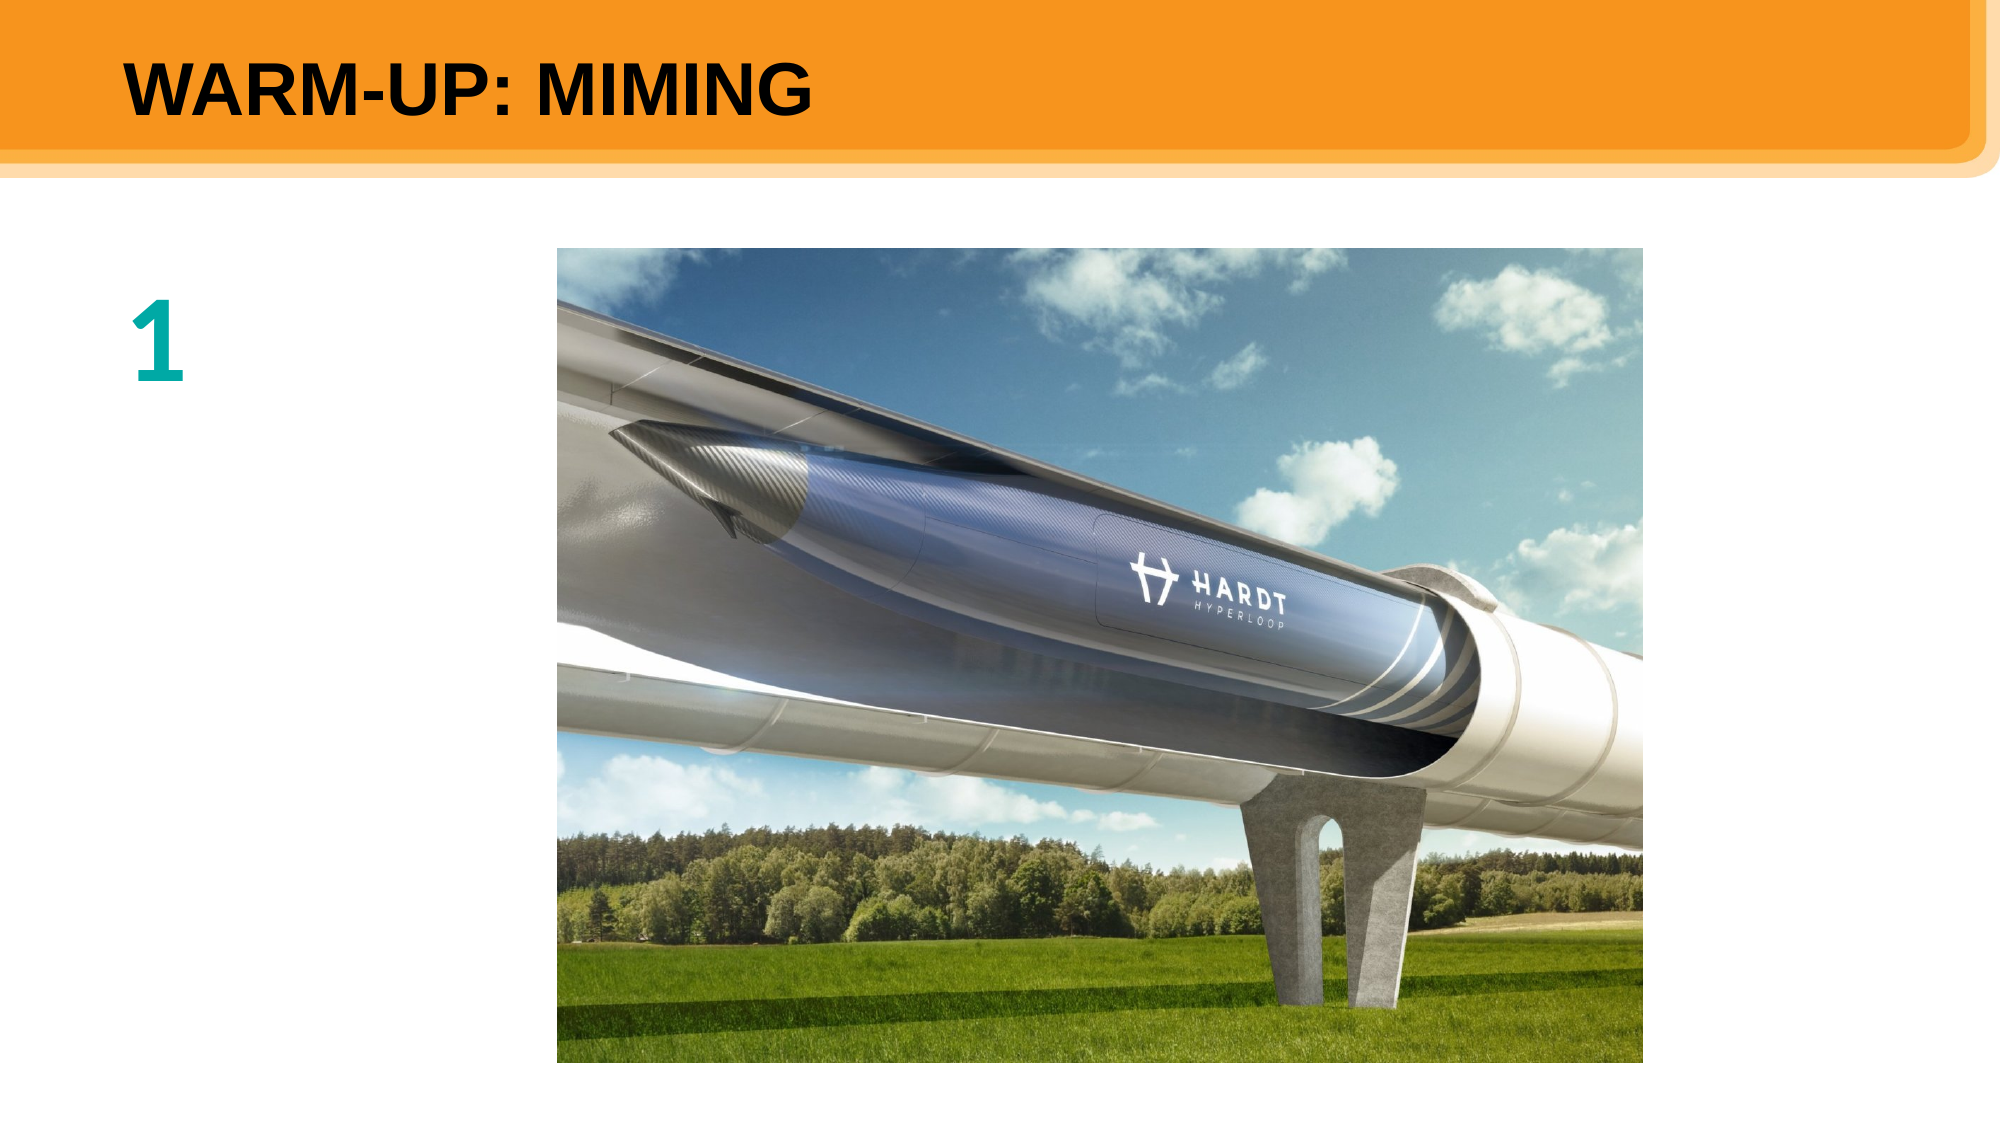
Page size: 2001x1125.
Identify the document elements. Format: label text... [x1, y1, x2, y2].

picture [0, 0, 2000, 178]
text_box 1 [109, 248, 203, 414]
picture [557, 248, 1643, 1063]
